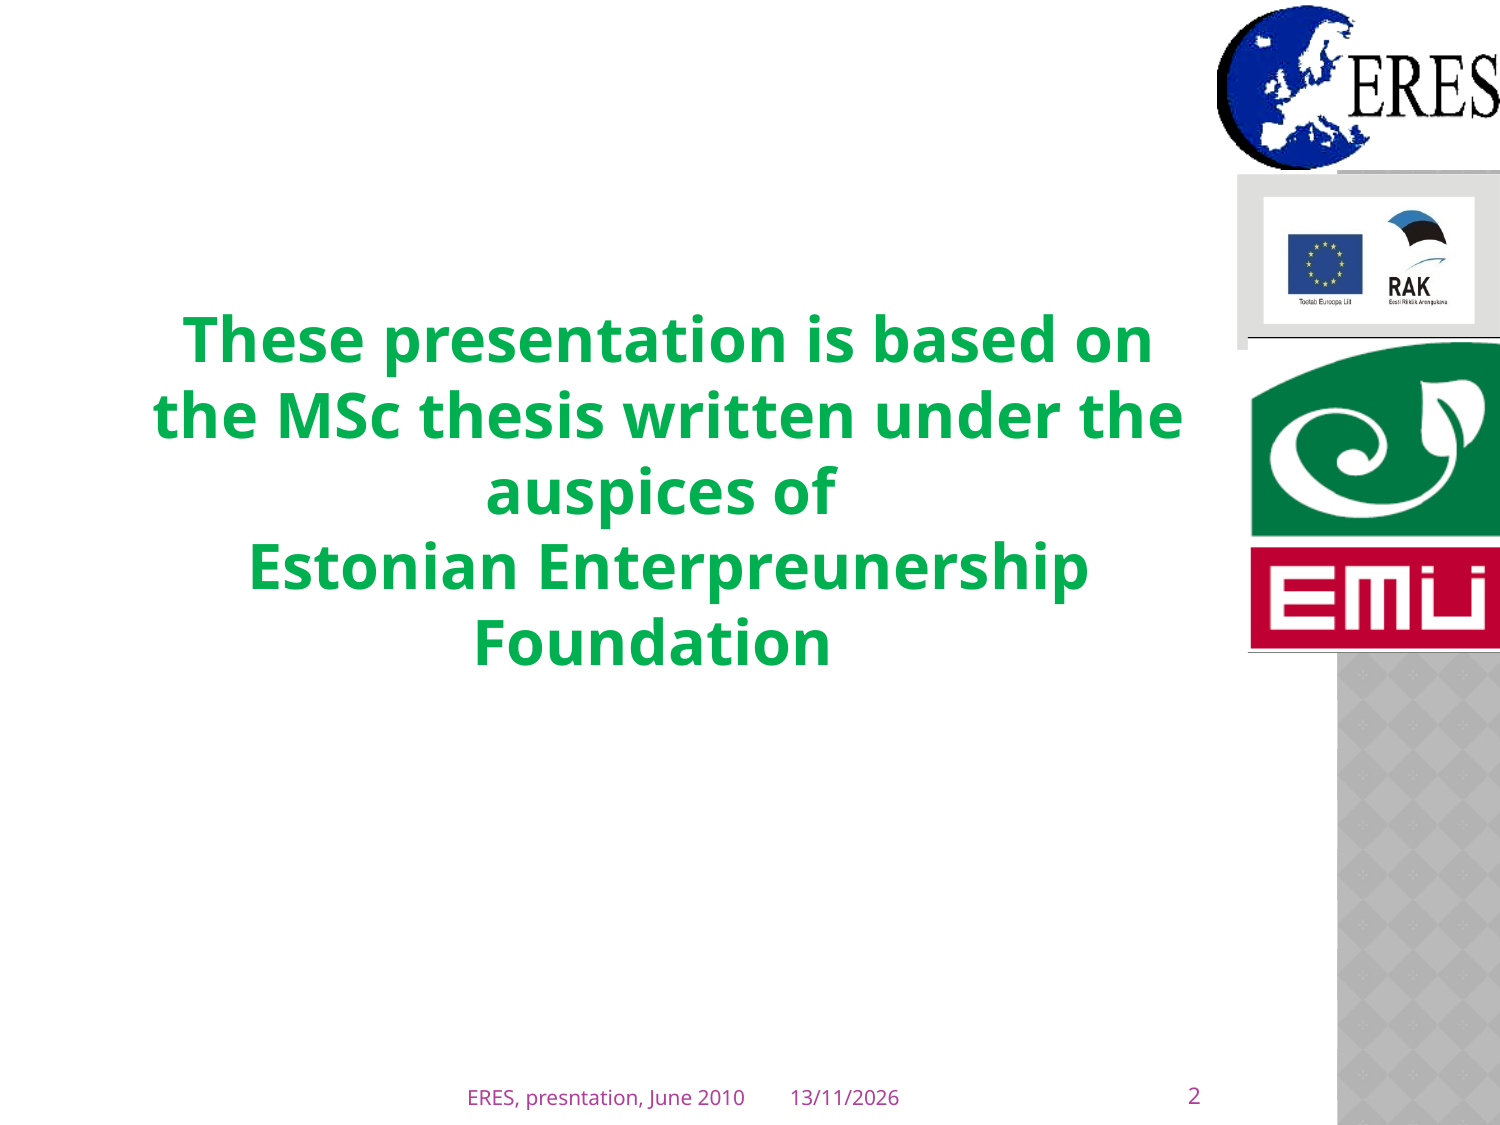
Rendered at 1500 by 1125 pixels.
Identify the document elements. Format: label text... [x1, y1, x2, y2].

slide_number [774, 1075, 1104, 1113]
picture [1217, 0, 1500, 170]
title These presentation is based on the MSc thesis written under the auspices of Estonian Enterpreunership Foundation [137, 299, 1202, 687]
picture [1237, 174, 1500, 653]
slide_number 2 [1104, 1075, 1202, 1113]
footer ERES, presntation, June 2010 [284, 1075, 760, 1114]
